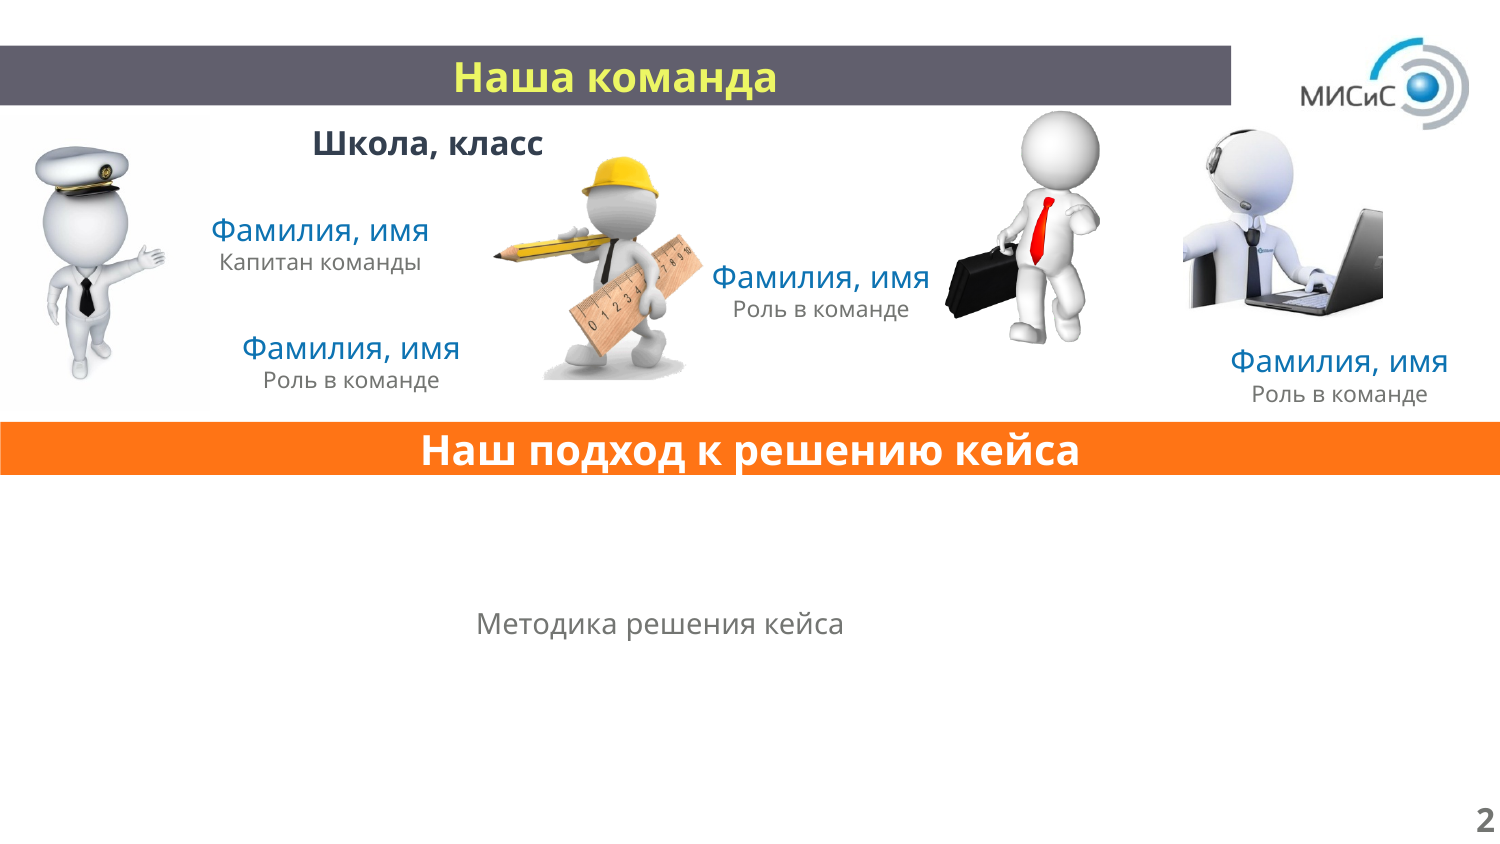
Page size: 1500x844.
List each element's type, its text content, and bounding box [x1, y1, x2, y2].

text_box Фамилия, имя Роль в команде [236, 325, 467, 397]
text_box 2 [1470, 796, 1500, 843]
picture [485, 155, 712, 382]
picture [922, 105, 1165, 348]
text_box Фамилия, имя Капитан команды [210, 207, 436, 278]
text_box Методика решения кейса [461, 597, 923, 648]
text_box Фамилия, имя Роль в команде [1224, 338, 1455, 410]
text_box Фамилия, имя Роль в команде [712, 254, 922, 325]
text_box Наша команда [0, 45, 1232, 106]
text_box Наш подход к решению кейса [0, 421, 1500, 475]
picture [0, 115, 210, 411]
picture [1183, 35, 1470, 326]
text_box Школа, класс [297, 115, 563, 170]
